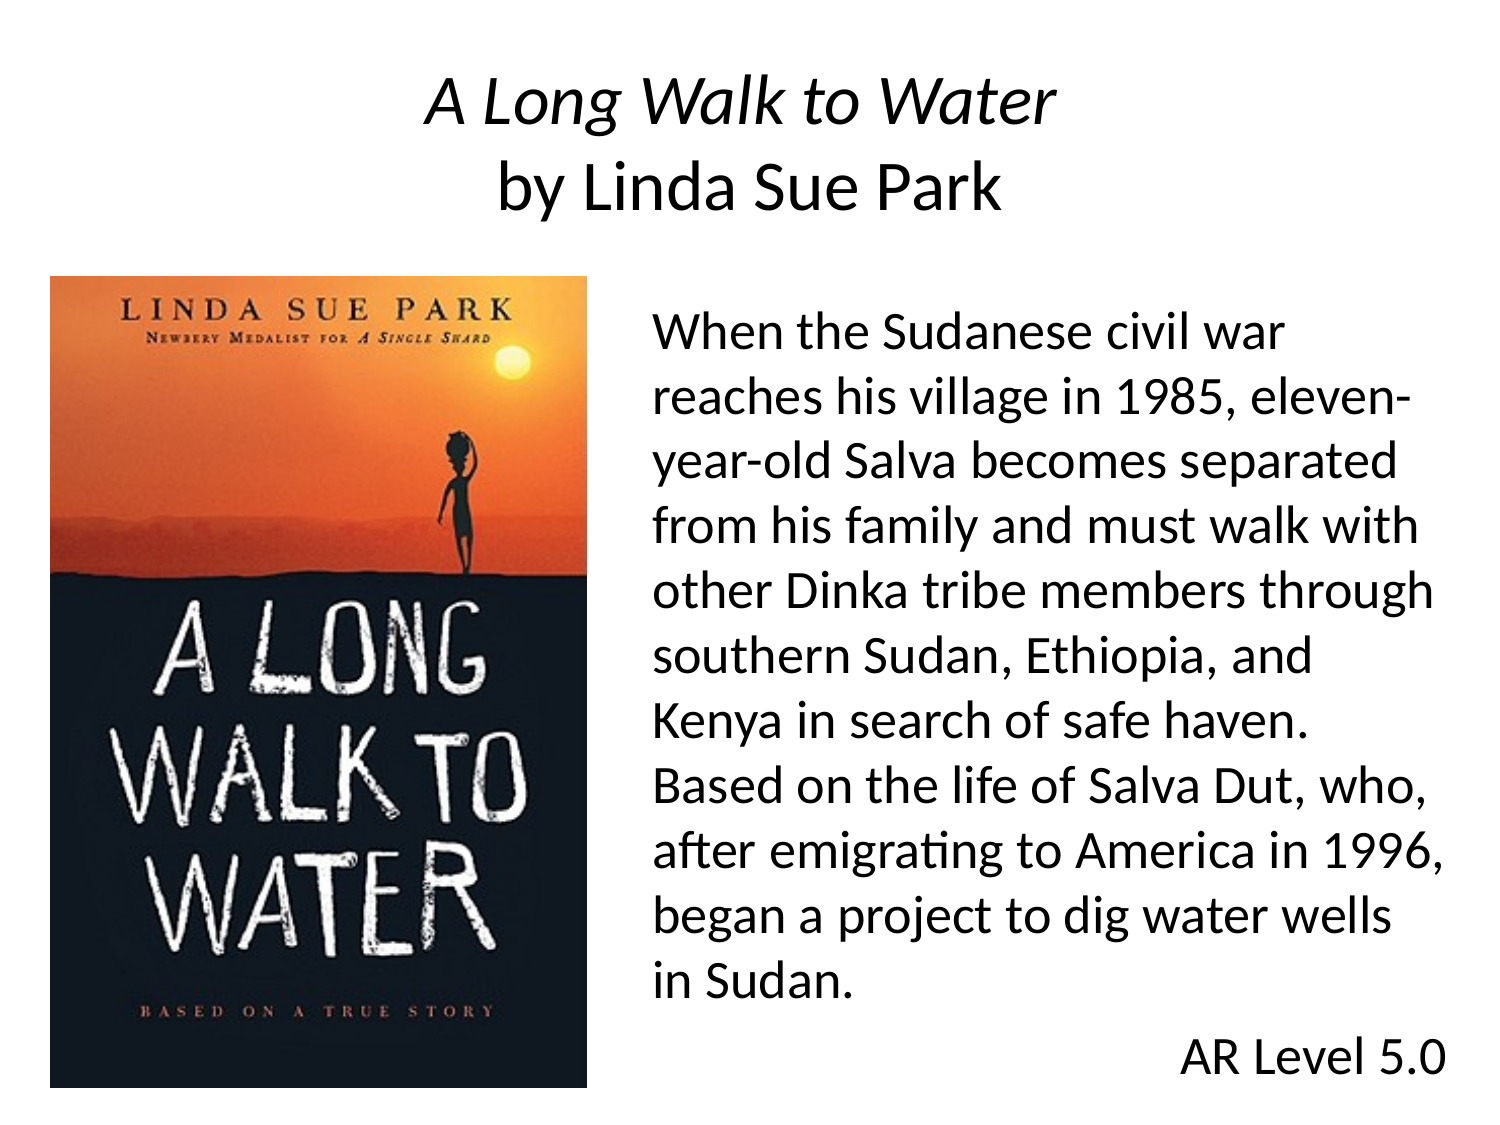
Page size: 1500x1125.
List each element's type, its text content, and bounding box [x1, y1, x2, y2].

list When the Sudanese civil war reaches his village in 1985, eleven-year-old Salva becomes separated from his family and must walk with other Dinka tribe members through southern Sudan, Ethiopia, and Kenya in search of safe haven. Based on the life of Salva Dut, who, after emigrating to America in 1996, began a project to dig water wells in Sudan. AR Level 5.0 [637, 287, 1463, 1105]
picture [49, 276, 588, 1088]
title A Long Walk to Water by Linda Sue Park [75, 45, 1425, 233]
